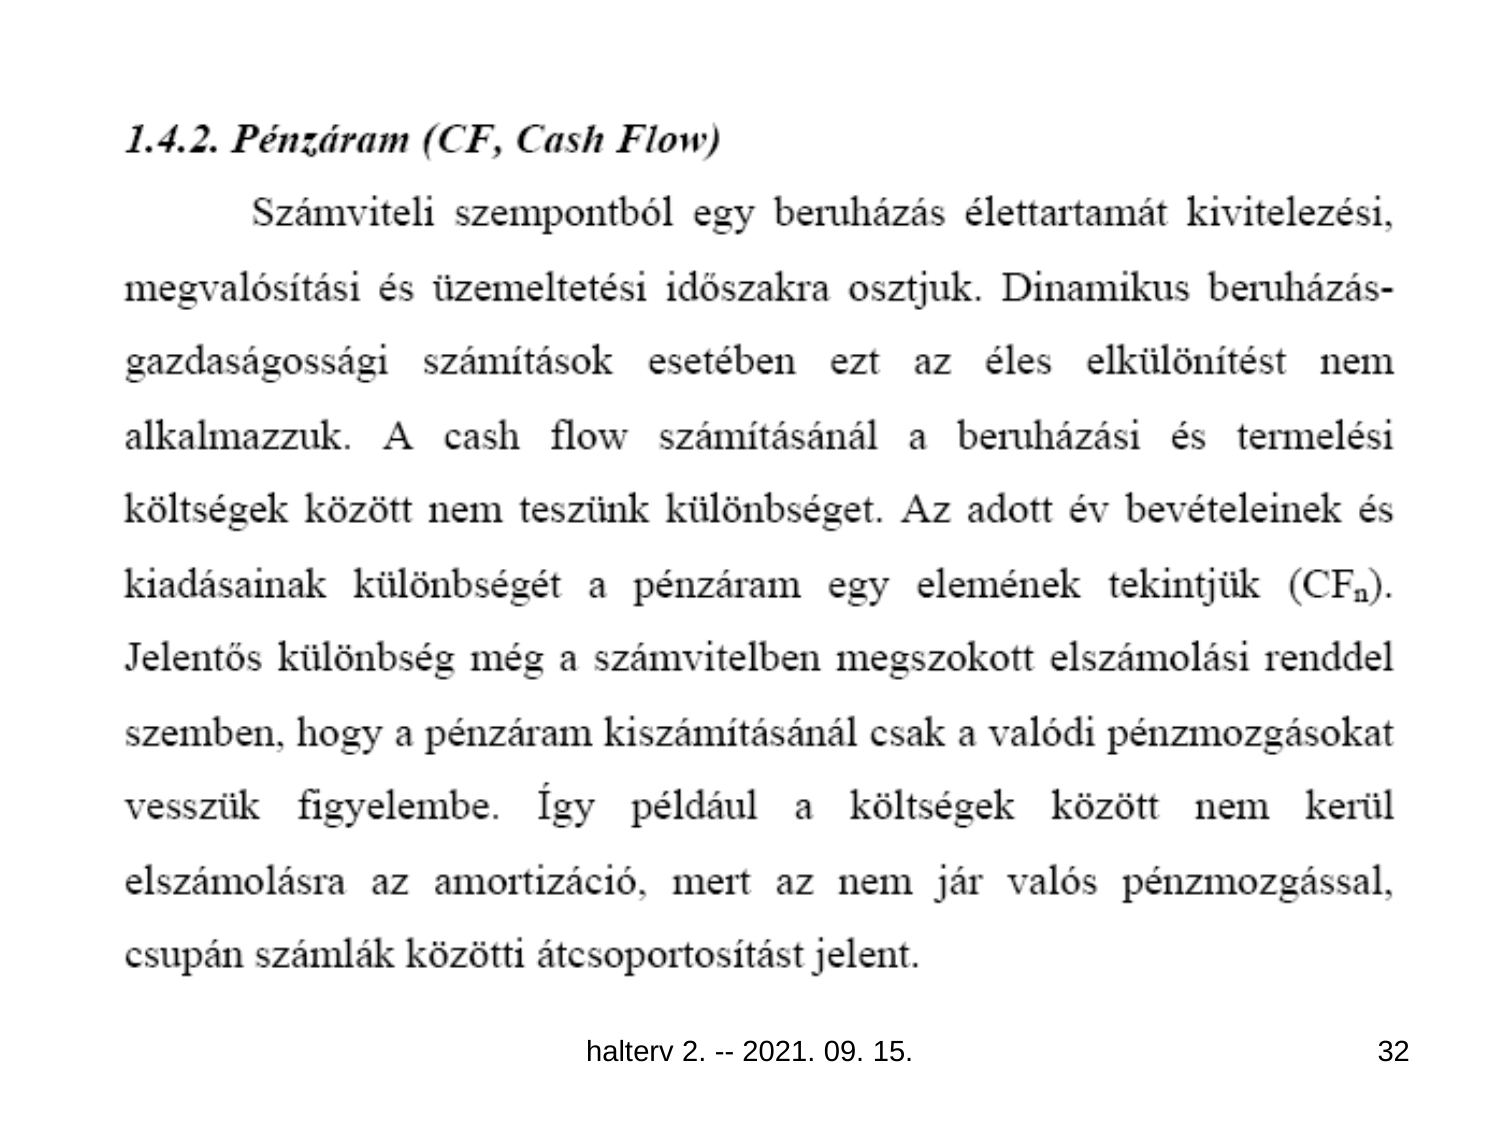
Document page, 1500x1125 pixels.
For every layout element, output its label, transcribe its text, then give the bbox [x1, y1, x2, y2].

slide_number 32 [1074, 1024, 1426, 1103]
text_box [88, 95, 1459, 999]
footer halterv 2. -- 2021. 09. 15. [512, 1024, 988, 1103]
